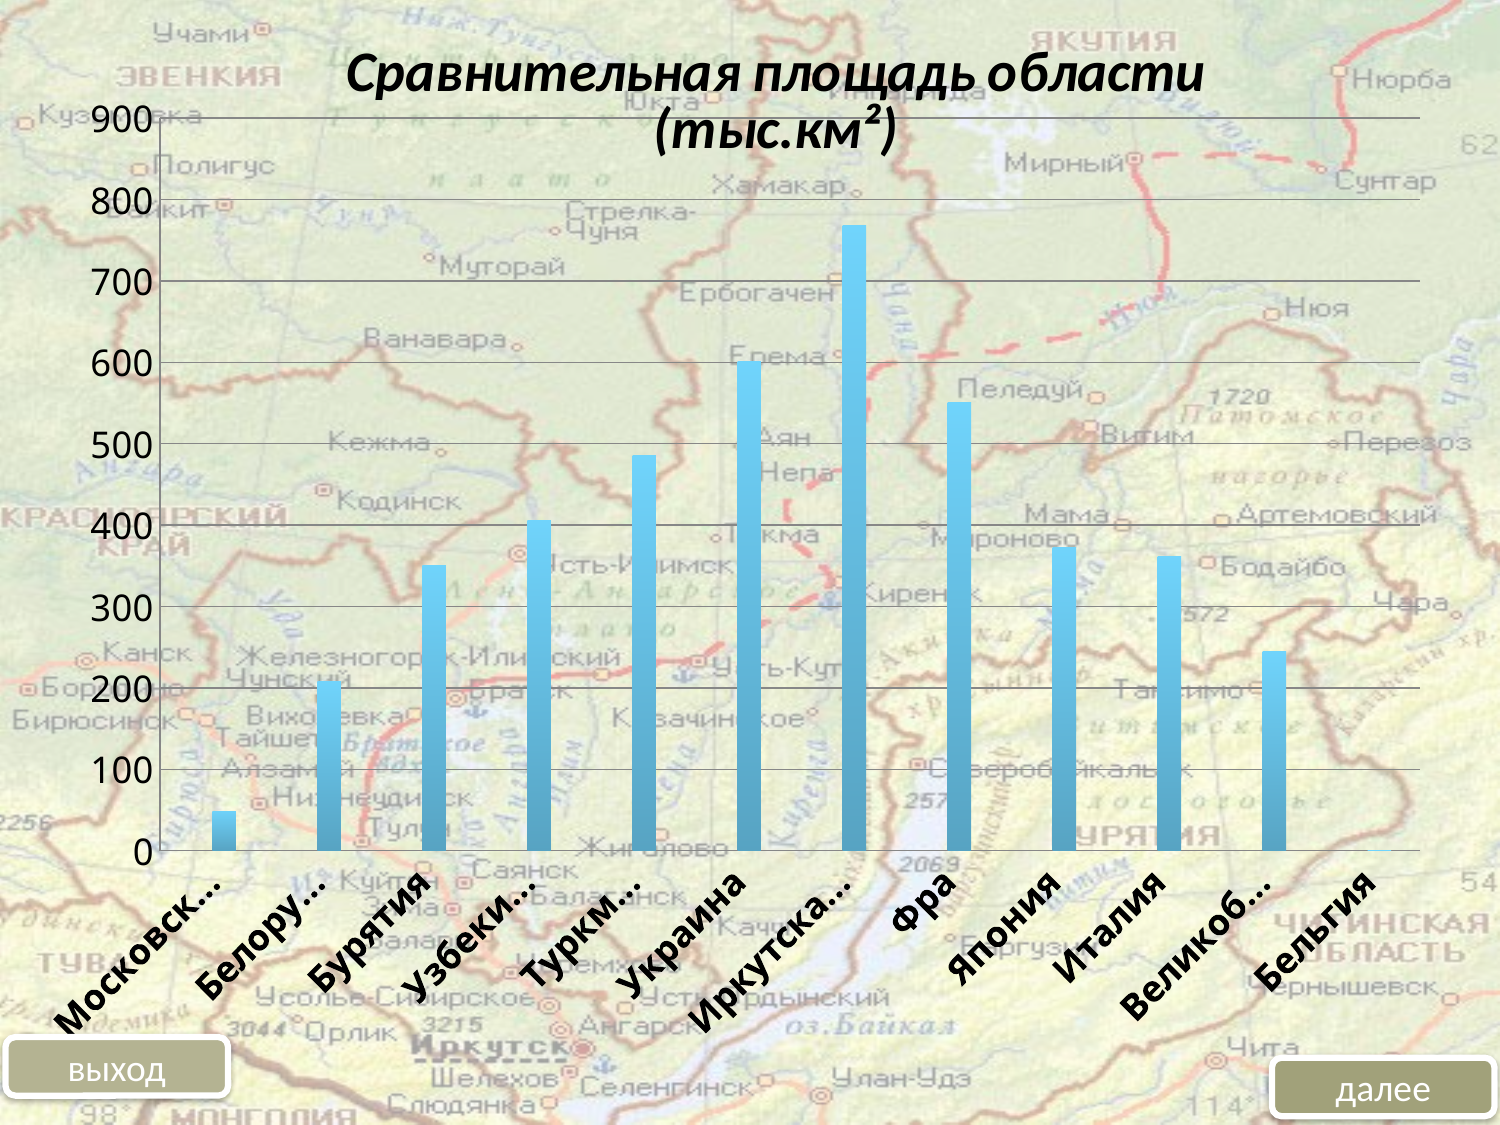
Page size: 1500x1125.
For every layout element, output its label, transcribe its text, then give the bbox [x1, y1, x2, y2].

text_box выход [2, 1033, 232, 1099]
text_box далее [1268, 1054, 1498, 1120]
chart [40, 18, 1472, 1049]
